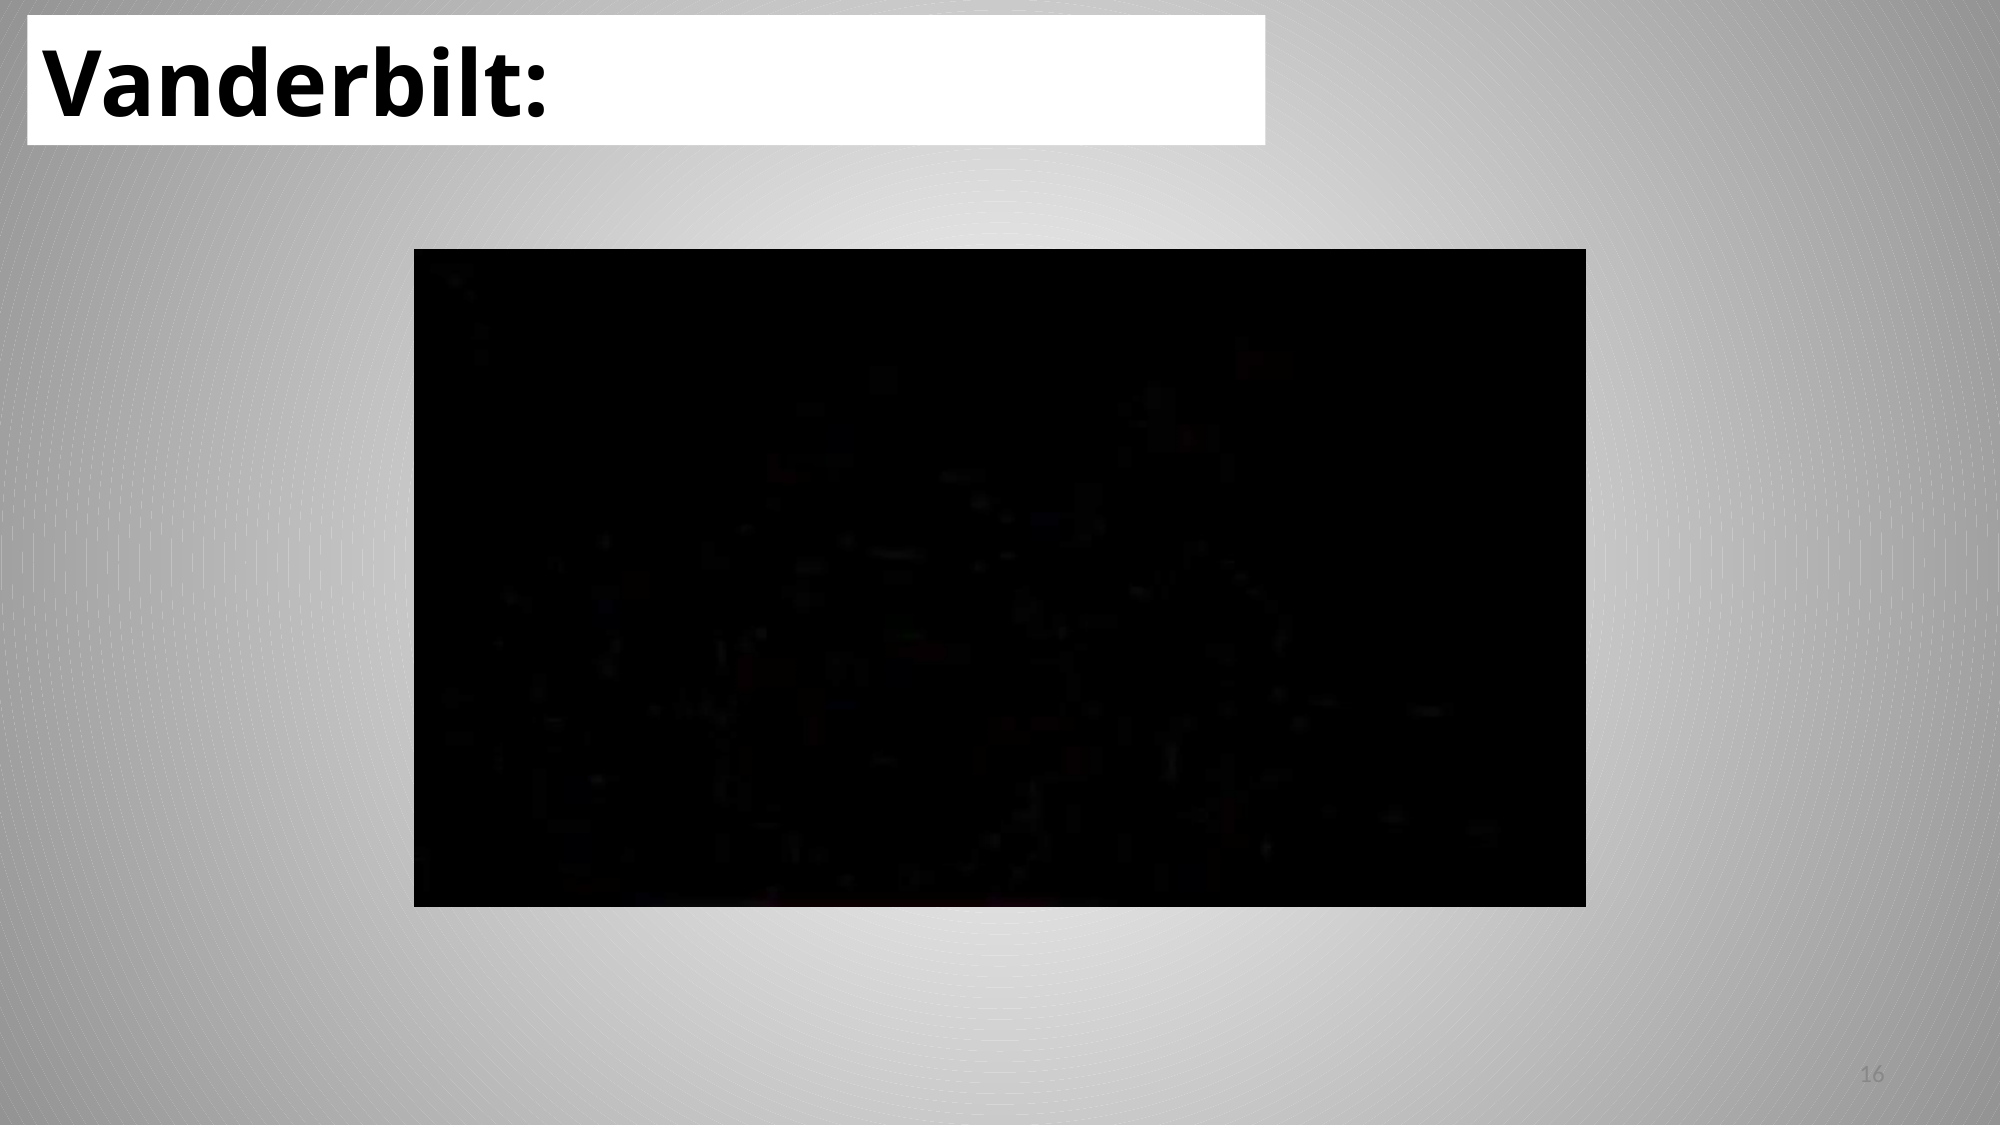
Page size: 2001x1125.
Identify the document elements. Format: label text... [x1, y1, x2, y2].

slide_number ‹#› [1433, 1042, 1900, 1103]
picture [414, 248, 1586, 907]
title Vanderbilt: [27, 15, 1266, 146]
